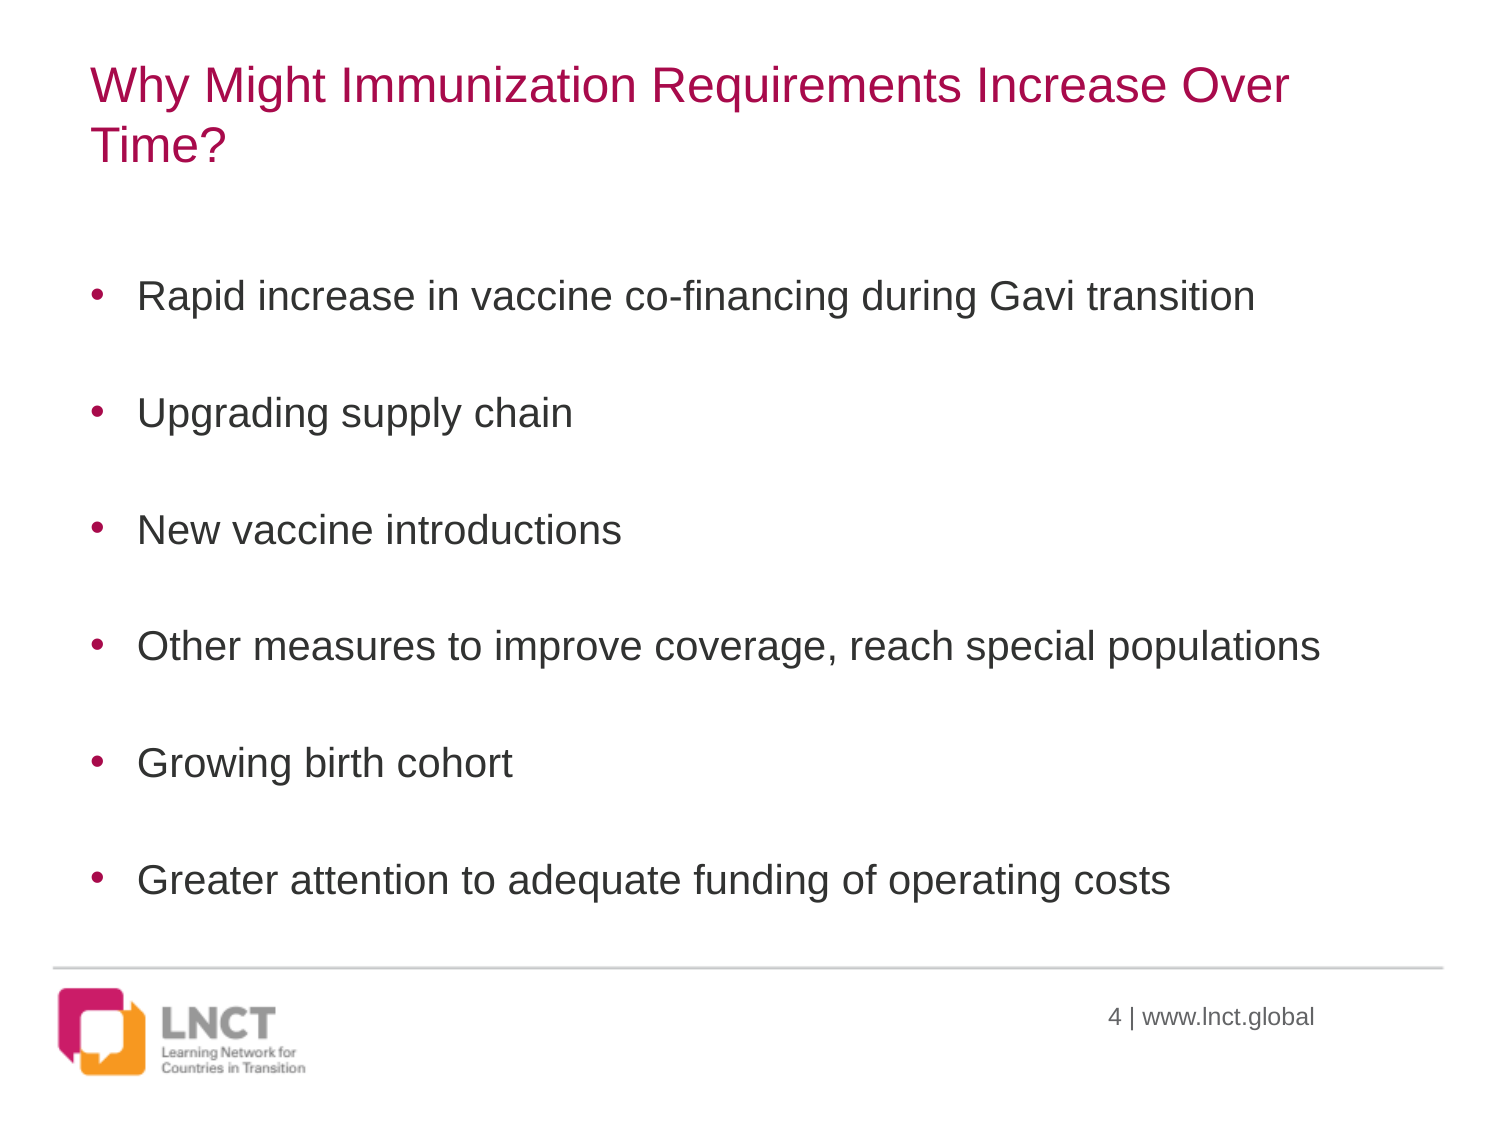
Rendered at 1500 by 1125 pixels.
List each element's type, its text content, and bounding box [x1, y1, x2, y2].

title Why Might Immunization Requirements Increase Over Time? [75, 45, 1425, 233]
slide_number 4 | www.lnct.global [1093, 985, 1444, 1046]
list Rapid increase in vaccine co-financing during Gavi transition Upgrading supply chain New vaccine introductions Other measures to improve coverage, reach special populations Growing birth cohort Greater attention to adequate funding of operating costs [75, 261, 1425, 963]
